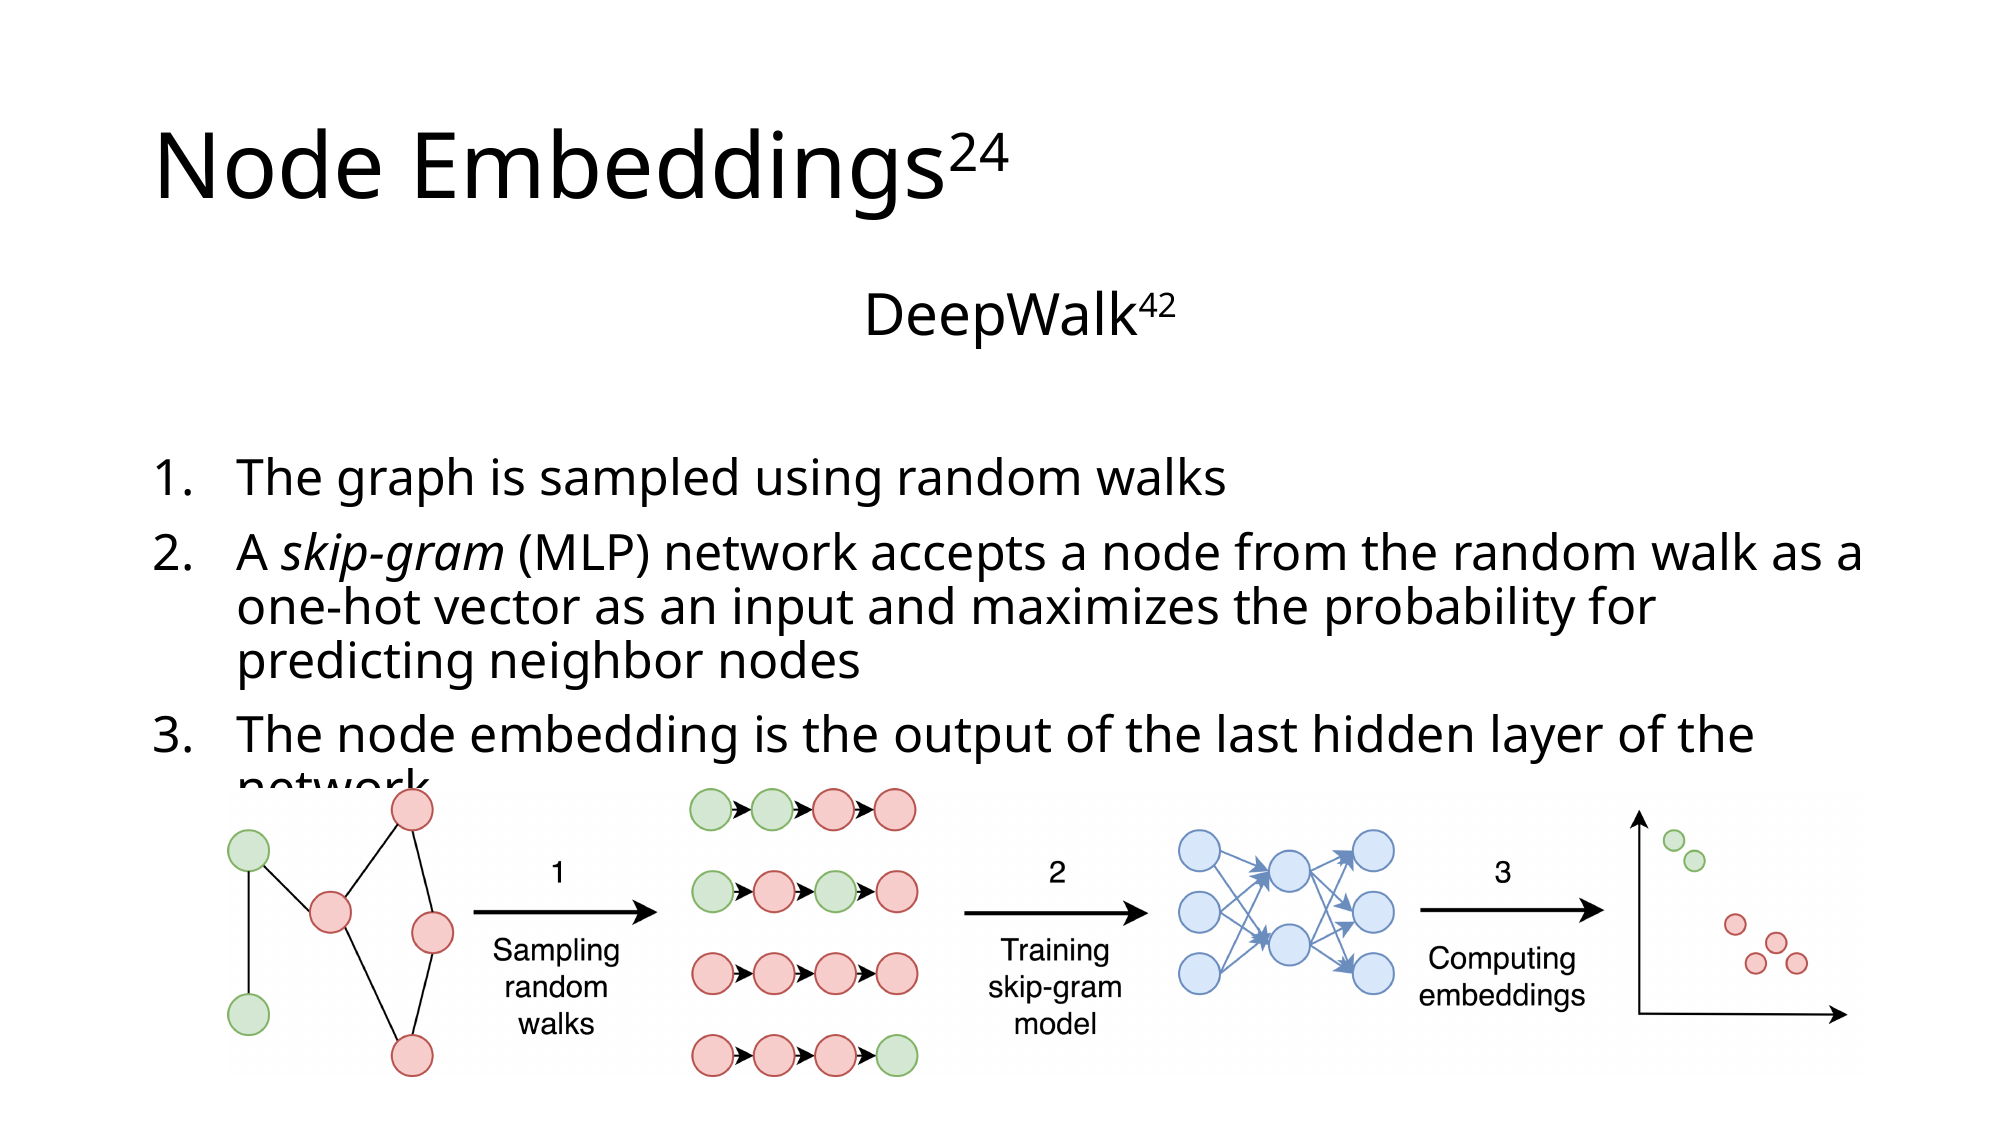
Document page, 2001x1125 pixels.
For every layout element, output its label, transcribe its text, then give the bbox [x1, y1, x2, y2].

title Node Embeddings24 [137, 59, 1863, 277]
list DeepWalk42 The graph is sampled using random walks A skip-gram (MLP) network accepts a node from the random walk as a one-hot vector as an input and maximizes the probability for predicting neighbor nodes The node embedding is the output of the last hidden layer of the network [137, 277, 1903, 1090]
picture [227, 788, 1865, 1077]
